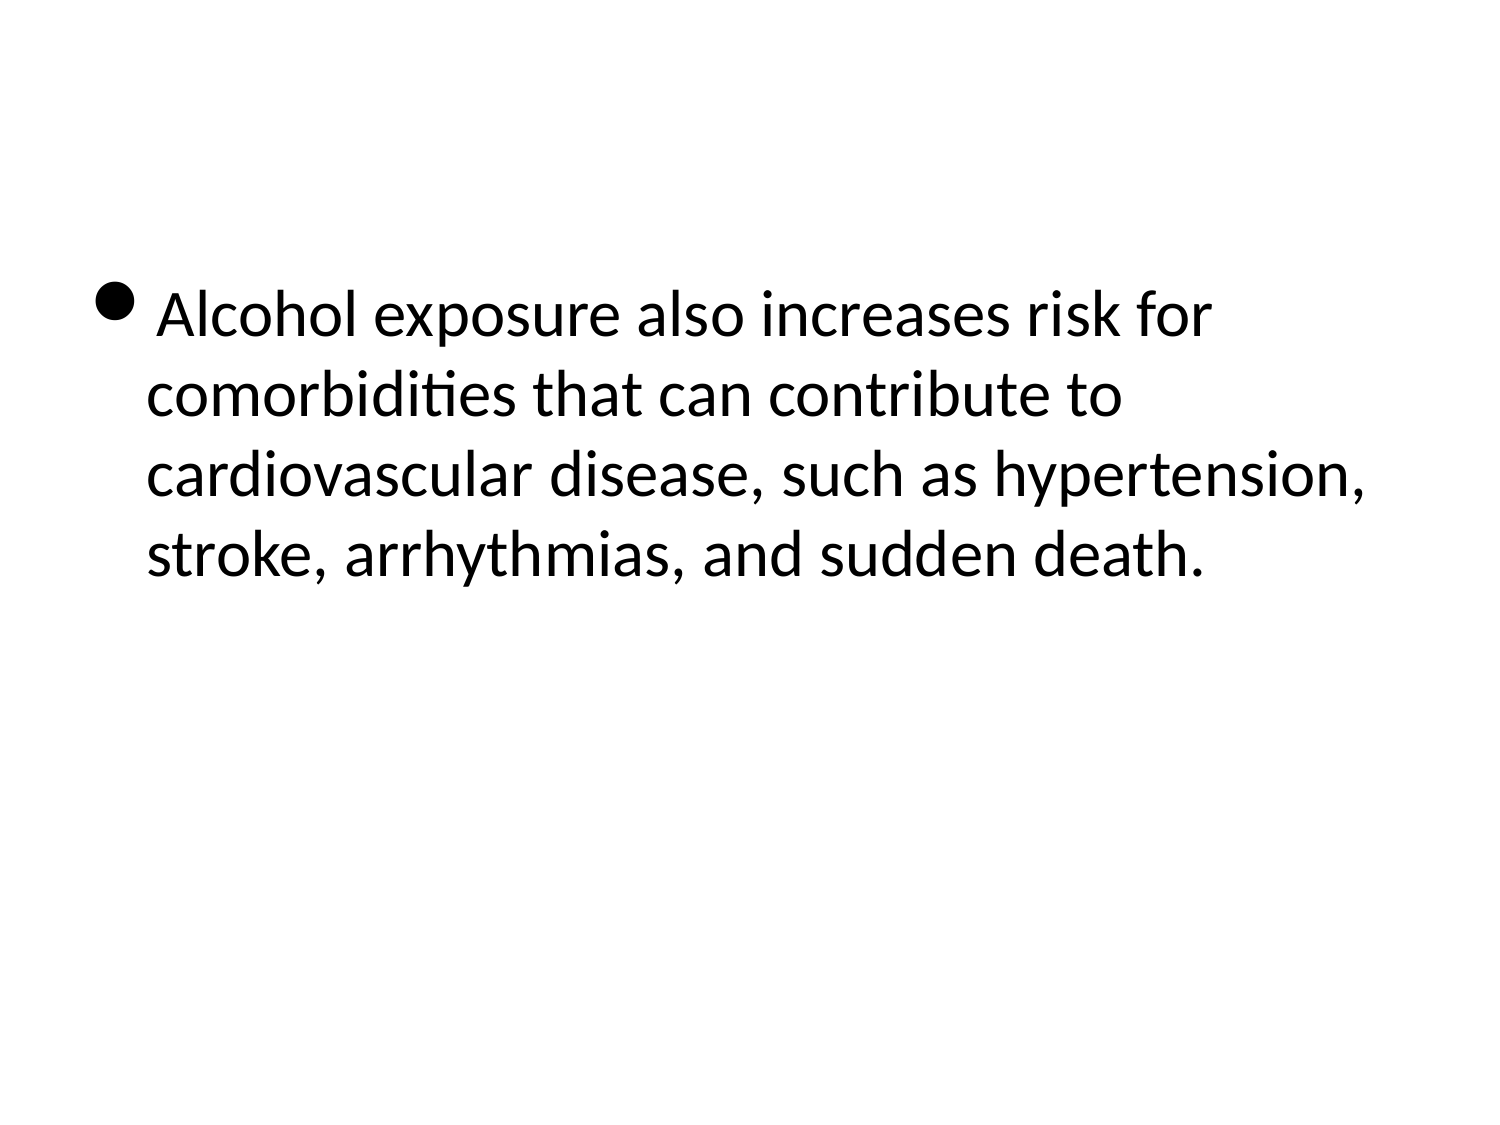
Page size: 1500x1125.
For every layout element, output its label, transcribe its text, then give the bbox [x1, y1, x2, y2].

list Alcohol exposure also increases risk for comorbidities that can contribute to cardiovascular disease, such as hypertension, stroke, arrhythmias, and sudden death. [75, 262, 1425, 1005]
